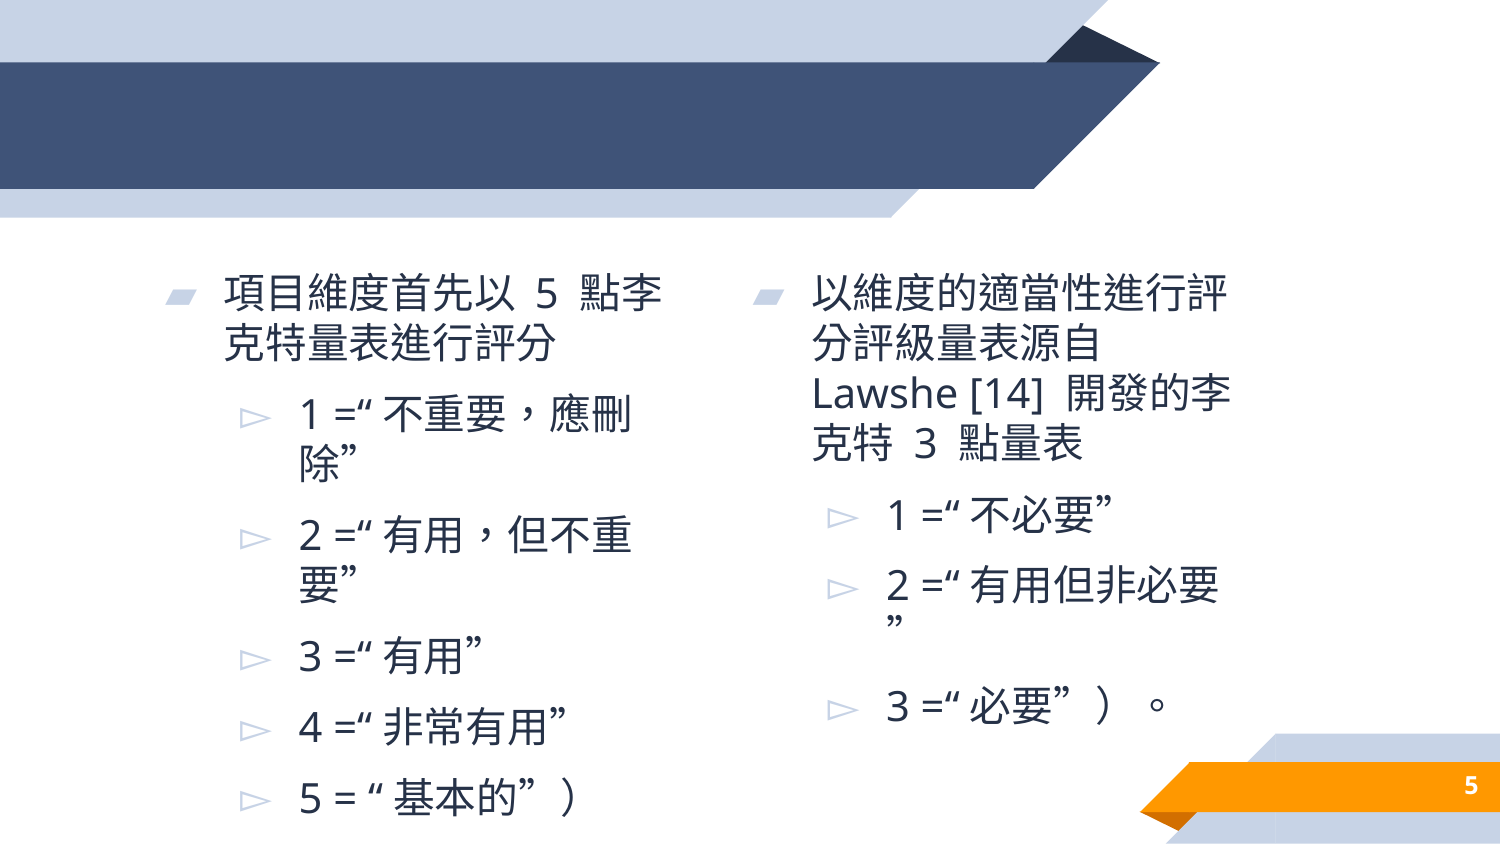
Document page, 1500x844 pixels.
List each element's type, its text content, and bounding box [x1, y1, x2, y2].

slide_number 5 [1249, 760, 1494, 813]
list 以維度的適當性進行評分評級量表源自 Lawshe [14] 開發的李克特 3 點量表 1 =“不必要” 2 =“有用但非必要” 3 =“必要”）。 [721, 252, 1276, 700]
list 項目維度首先以 5 點李克特量表進行評分 1 =“不重要，應刪除” 2 =“有用，但不重要” 3 =“有用” 4 =“非常有用” 5 = “基本的”） [133, 252, 688, 700]
